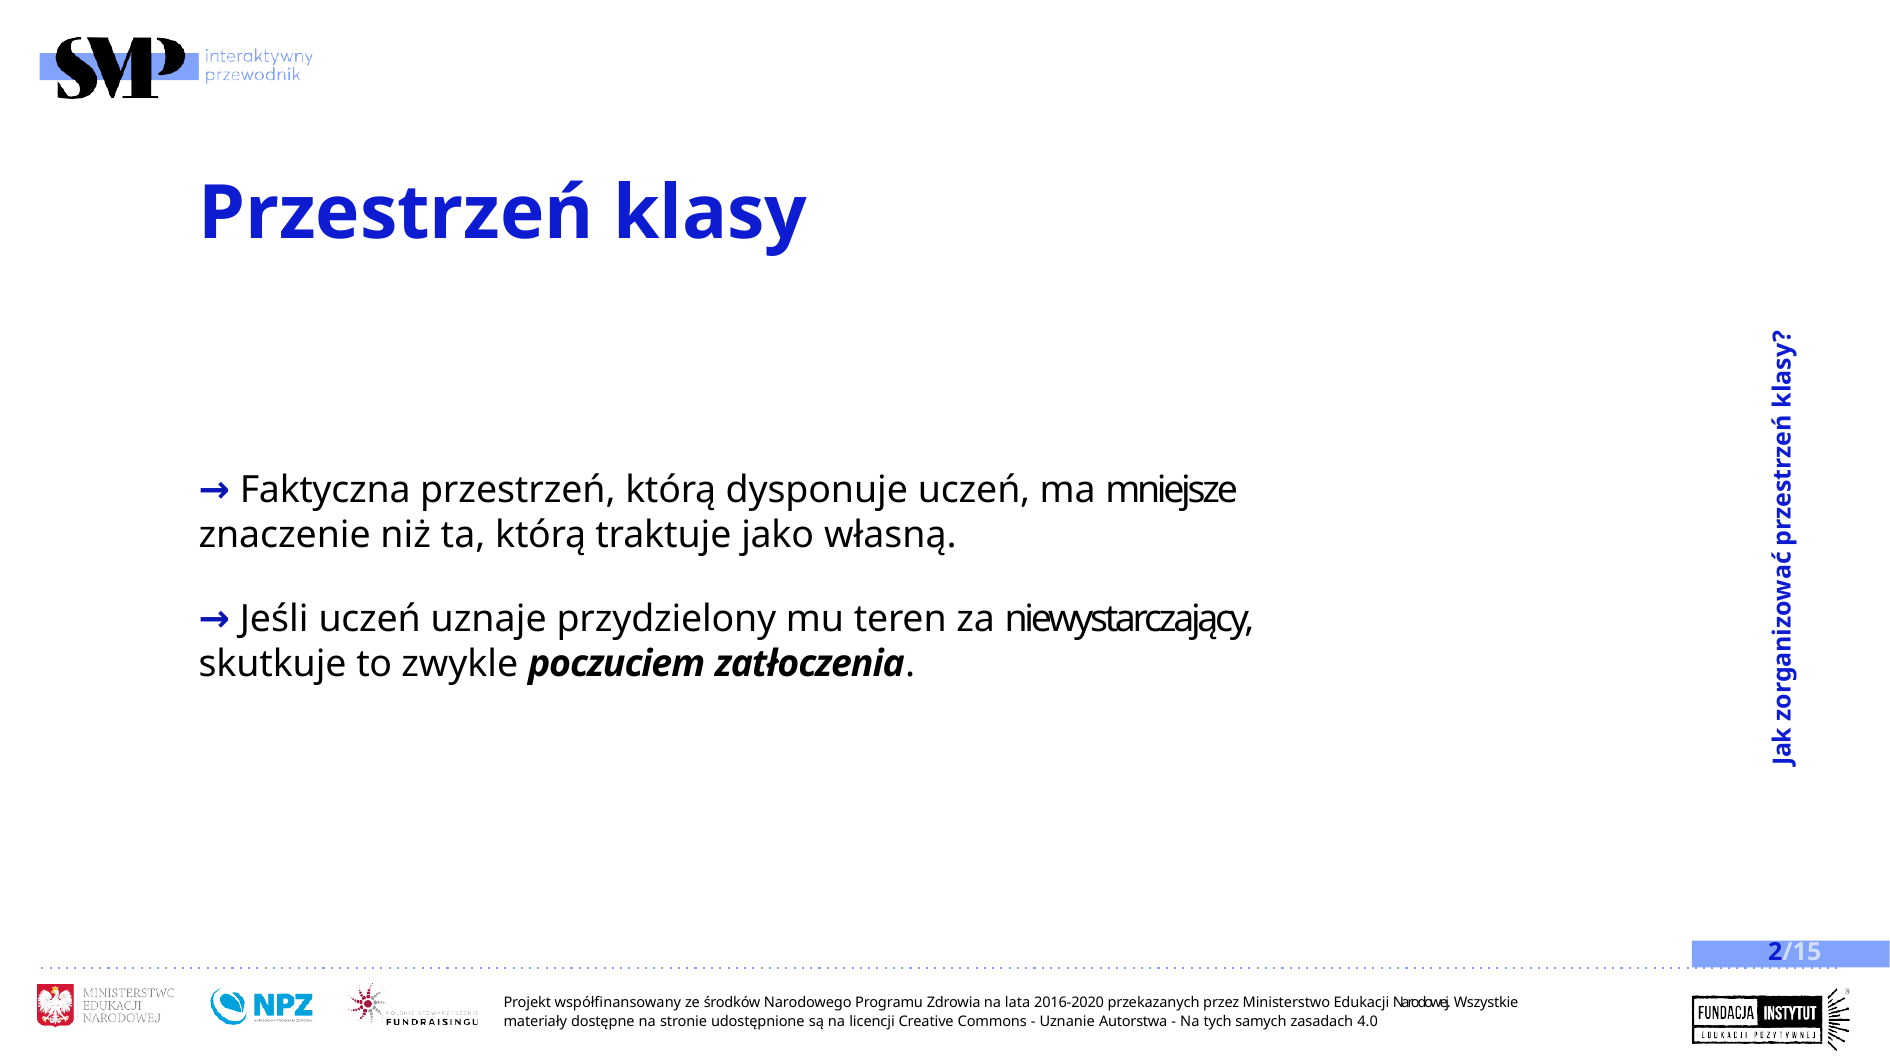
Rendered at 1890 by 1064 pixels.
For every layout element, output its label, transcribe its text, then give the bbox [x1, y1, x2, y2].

text_box [210, 988, 313, 1025]
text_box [1691, 987, 1850, 1051]
text_box Jak zorganizować przestrzeń klasy? [1765, 306, 1801, 768]
text_box [39, 37, 313, 99]
title Przestrzeń klasy [196, 161, 838, 341]
text_box → Faktyczna przestrzeń, którą dysponuje uczeń, ma mniejsze znaczenie niż ta, którą traktuje jako własną. → Jeśli uczeń uznaje przydzielony mu teren za niewystarczający, skutkuje to zwykle poczuciem zatłoczenia. [196, 463, 1386, 685]
text_box [348, 983, 478, 1025]
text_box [36, 984, 175, 1029]
footer Projekt współfinansowany ze środków Narodowego Programu Zdrowia na lata 2016-2020 przekazanych przez Ministerstwo Edukacji Narodowej. Wszystkie materiały dostępne na stronie udostępnione są na licencji Creative Commons - Uznanie Autorstwa - Na tych samych zasadach 4.0 [501, 991, 1552, 1064]
text_box 2/15 [1761, 935, 1822, 986]
